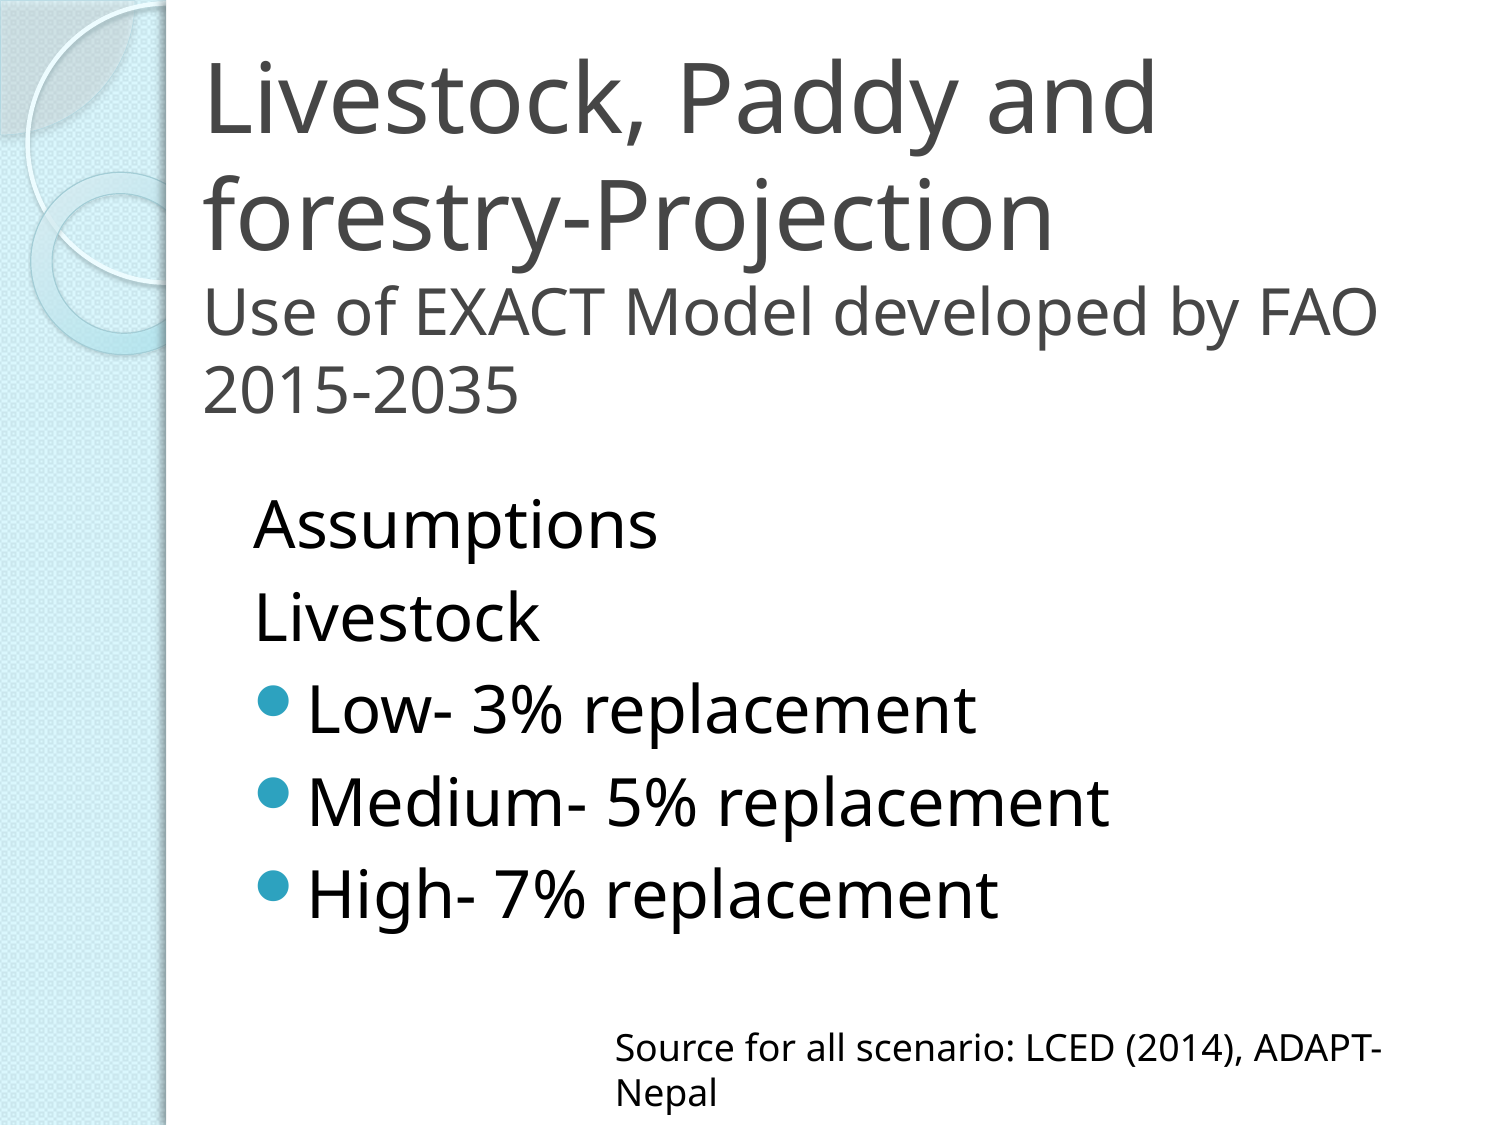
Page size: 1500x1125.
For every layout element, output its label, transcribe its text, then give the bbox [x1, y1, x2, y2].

list Assumptions Livestock Low- 3% replacement Medium- 5% replacement High- 7% replacement [225, 474, 1425, 1013]
title Livestock, Paddy and forestry-Projection Use of EXACT Model developed by FAO 2015-2035 [187, 0, 1425, 463]
text_box Source for all scenario: LCED (2014), ADAPT- Nepal [599, 1016, 1425, 1122]
